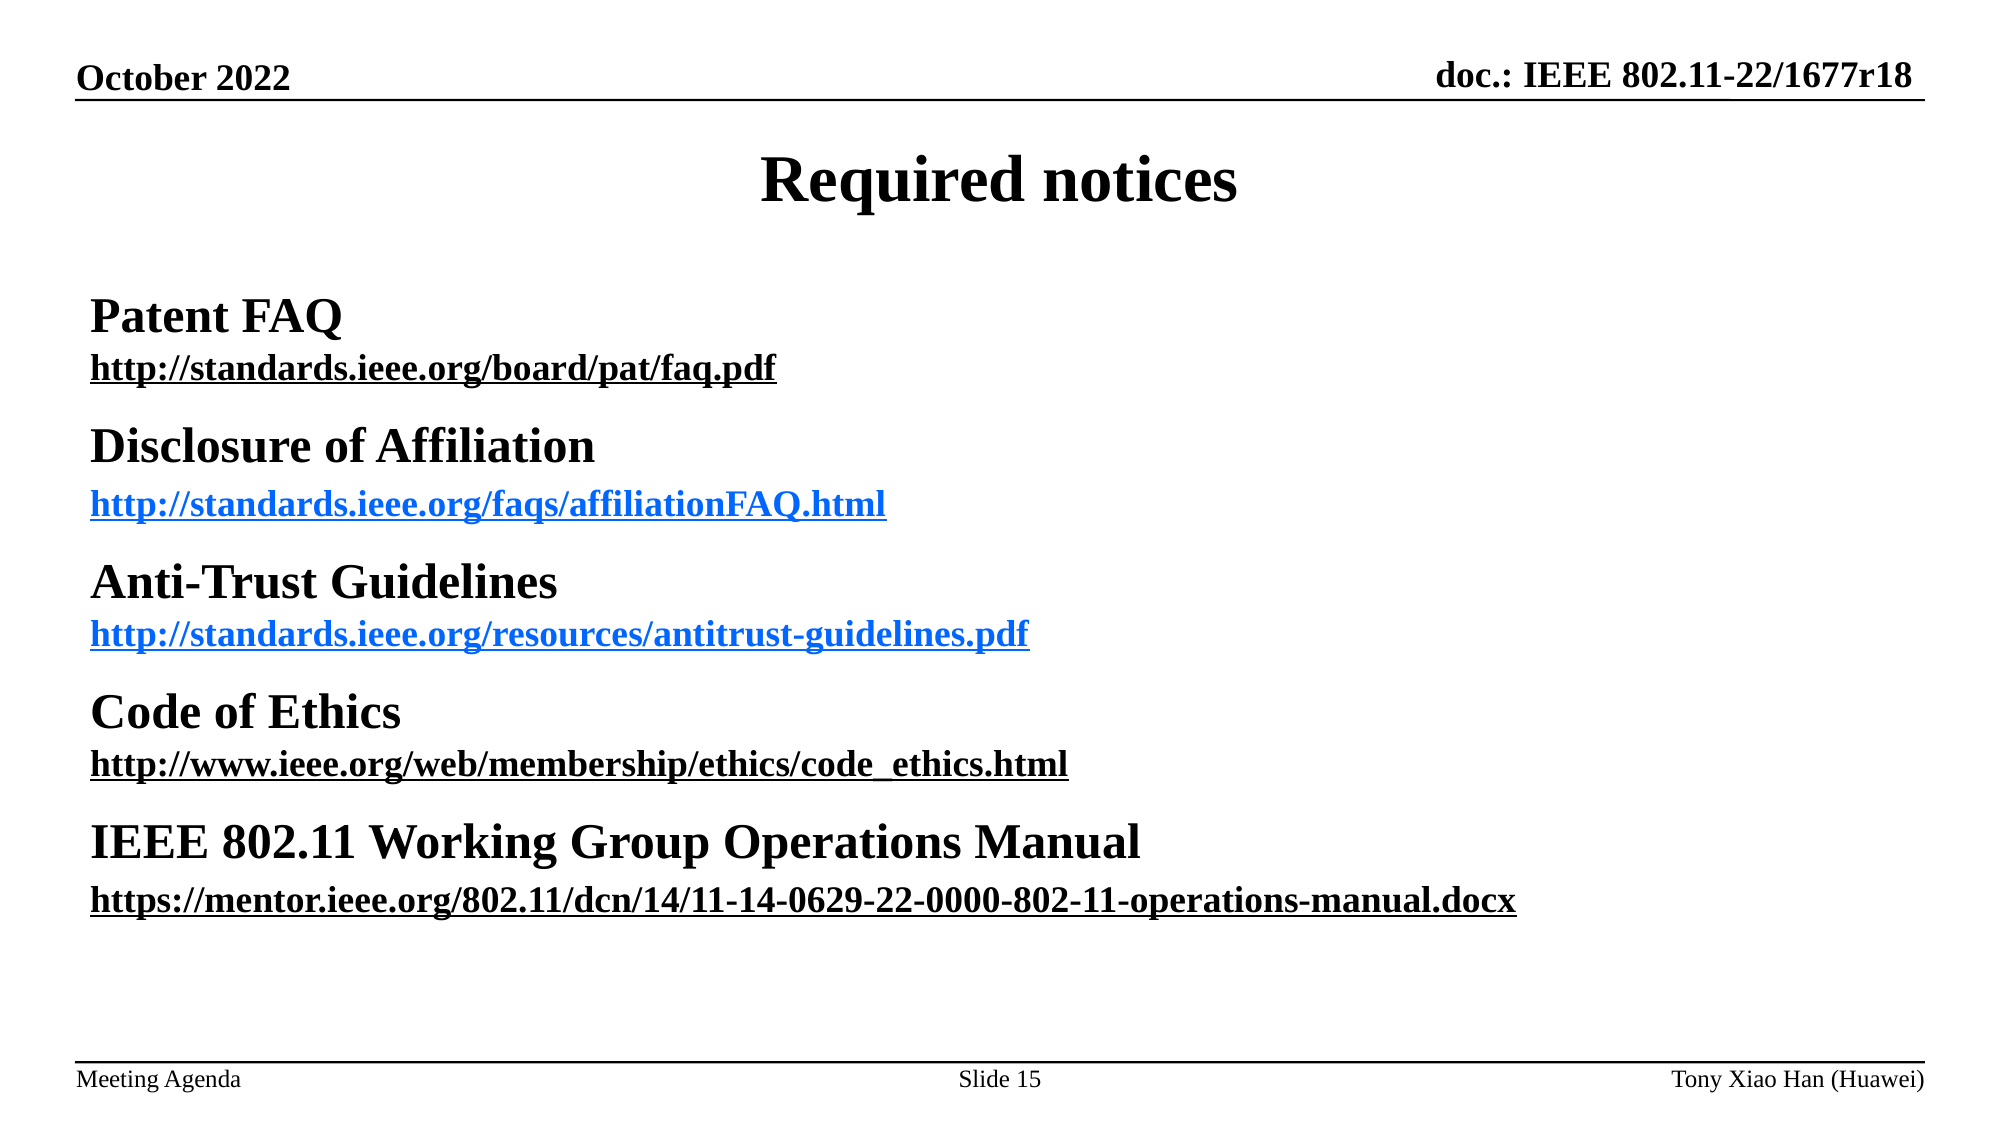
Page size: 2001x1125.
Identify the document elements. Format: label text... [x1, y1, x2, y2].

text_box Required notices [362, 87, 1638, 263]
text_box Patent FAQ http://standards.ieee.org/board/pat/faq.pdf Disclosure of Affiliation http://standards.ieee.org/faqs/affiliationFAQ.html Anti-Trust Guidelines http://standards.ieee.org/resources/antitrust-guidelines.pdf Code of Ethics http://www.ieee.org/web/membership/ethics/code_ethics.html IEEE 802.11 Working Group Operations Manual https://mentor.ieee.org/802.11/dcn/14/11-14-0629-22-0000-802-11-operations-manual.docx [75, 275, 1925, 1050]
